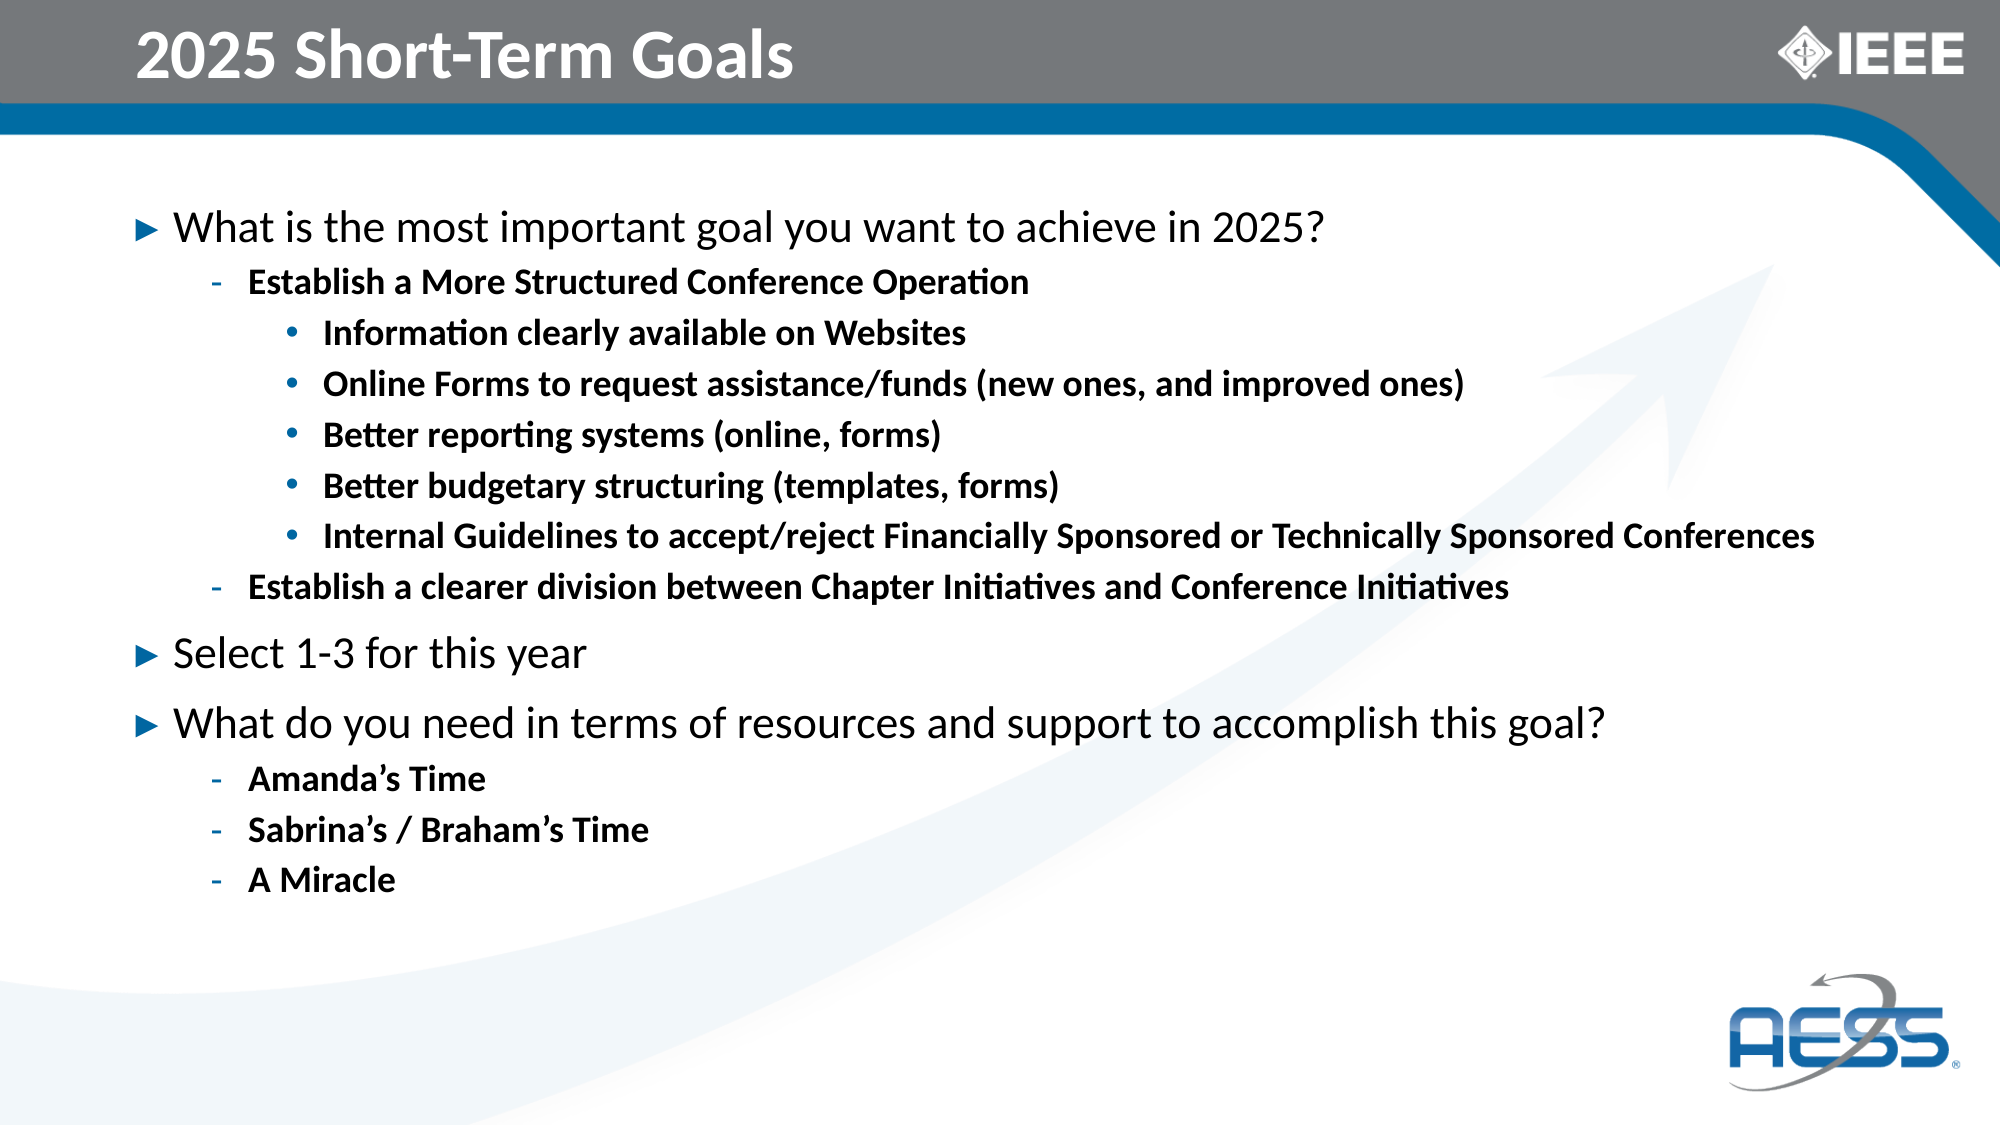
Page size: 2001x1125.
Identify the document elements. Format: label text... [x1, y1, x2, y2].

picture [0, 135, 2000, 1125]
title 2025 Short-Term Goals [120, 9, 1846, 90]
picture [0, 0, 2000, 221]
list What is the most important goal you want to achieve in 2025? Establish a More Structured Conference Operation Information clearly available on Websites Online Forms to request assistance/funds (new ones, and improved ones) Better reporting systems (online, forms) Better budgetary structuring (templates, forms) Internal Guidelines to accept/reject Financially Sponsored or Technically Sponsored Conferences Establish a clearer division between Chapter Initiatives and Conference Initiatives Select 1-3 for this year What do you need in terms of resources and support to accomplish this goal? Amanda’s Time Sabrina’s / Braham’s Time A Miracle [120, 195, 1863, 1014]
